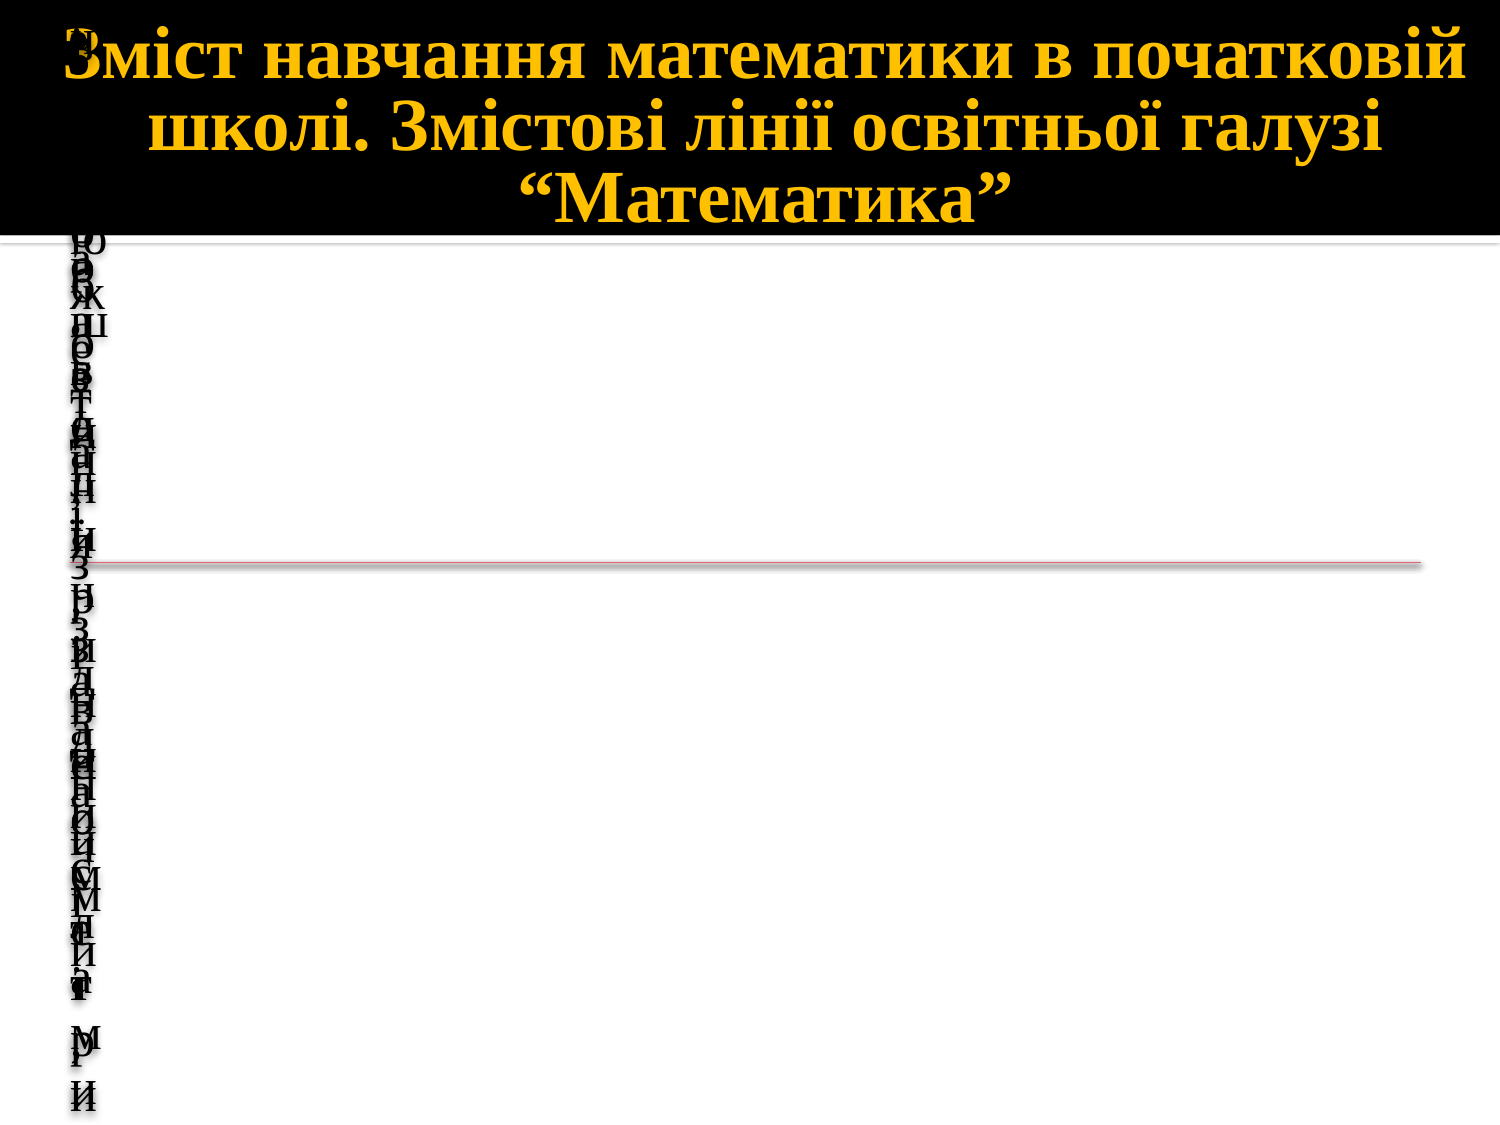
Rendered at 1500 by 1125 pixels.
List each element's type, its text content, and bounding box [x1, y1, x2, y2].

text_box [70, 374, 1421, 1125]
title Зміст навчання математики в початковій школі. Змістові лінії освітньої галузі “Математика” [23, 0, 1500, 258]
